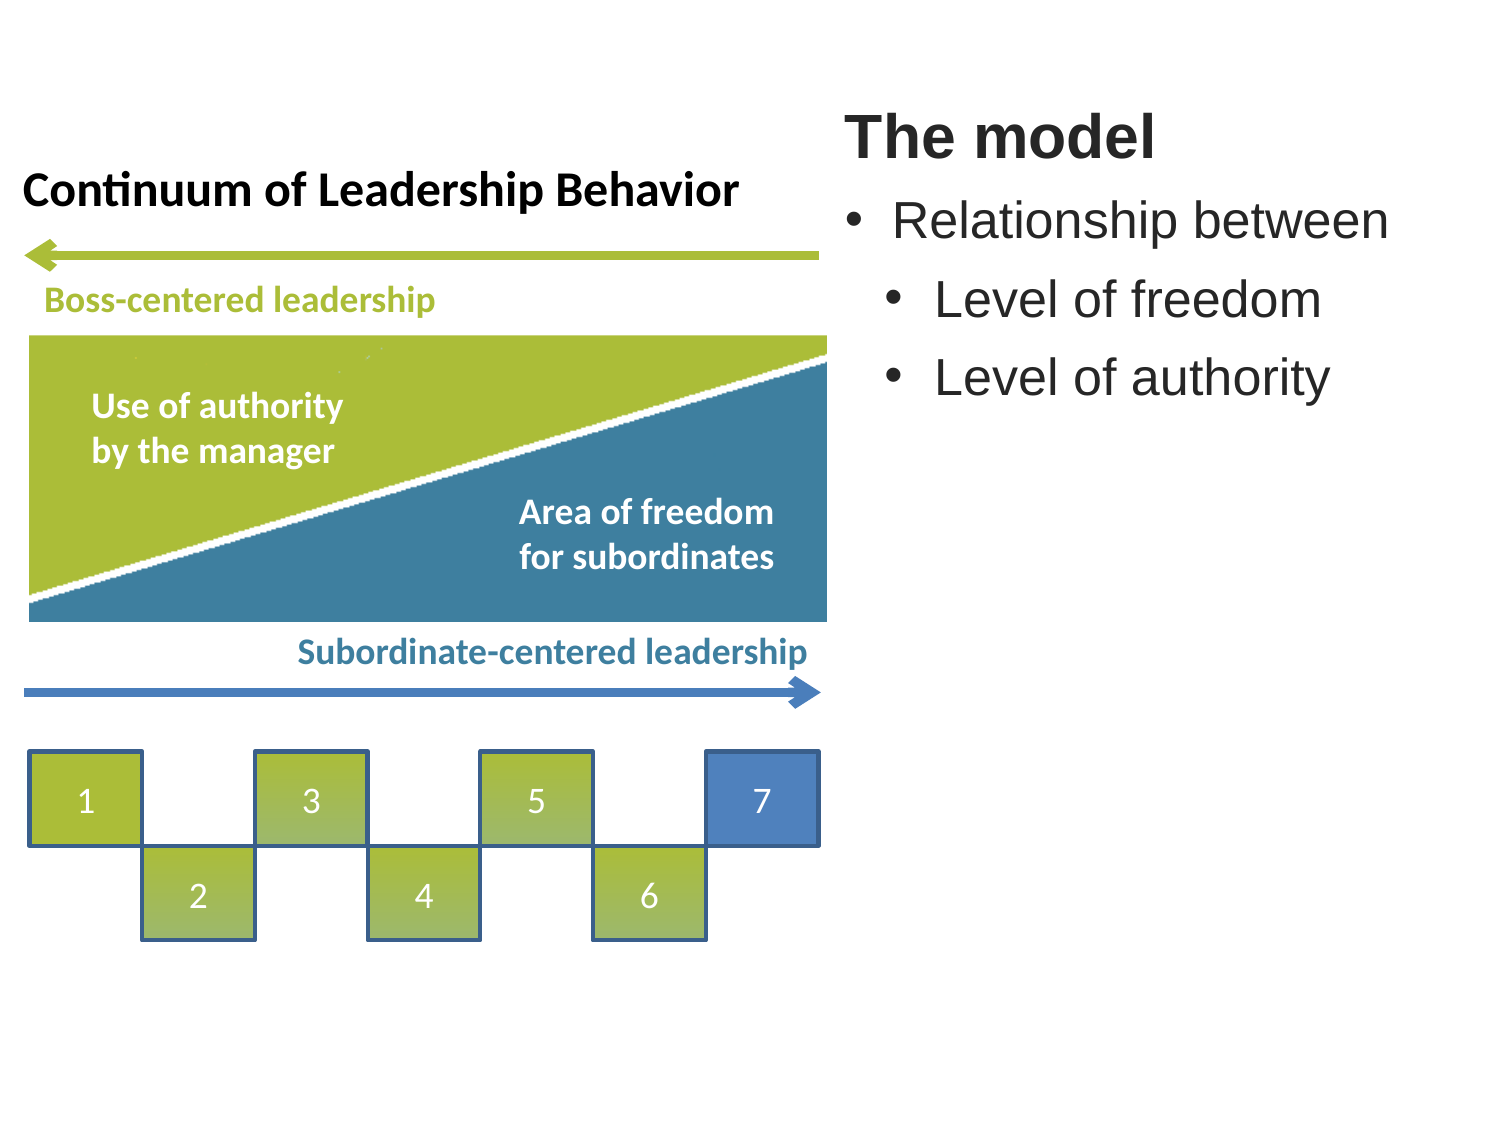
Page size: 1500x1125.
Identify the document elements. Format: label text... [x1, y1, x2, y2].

text_box Continuum of Leadership Behavior [8, 149, 809, 224]
text_box Subordinate-centered leadership [254, 630, 823, 680]
picture [29, 333, 827, 622]
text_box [17, 385, 24, 601]
text_box The model Relationship between Level of freedom Level of authority [832, 89, 1500, 413]
text_box 2 [140, 844, 257, 942]
text_box 4 [366, 844, 482, 942]
text_box 1 [27, 749, 144, 848]
text_box 3 [253, 749, 370, 848]
text_box 6 [591, 844, 708, 942]
text_box 7 [704, 749, 821, 848]
text_box Boss-centered leadership [29, 267, 481, 327]
text_box 5 [478, 749, 595, 848]
